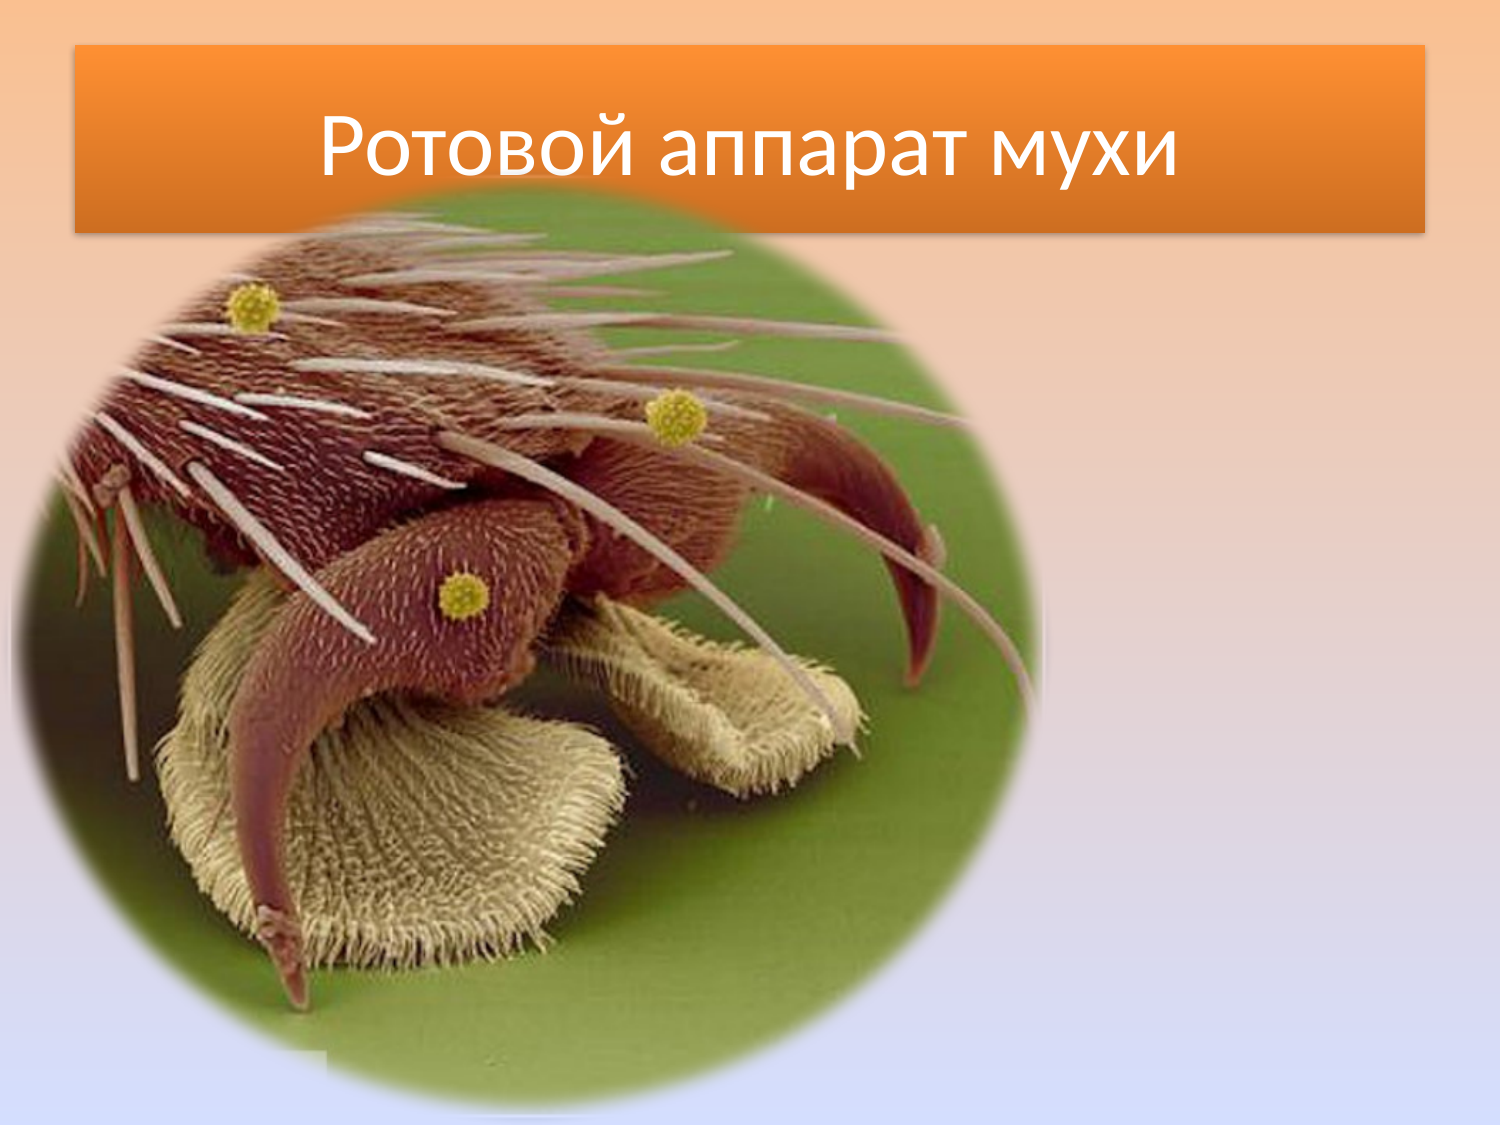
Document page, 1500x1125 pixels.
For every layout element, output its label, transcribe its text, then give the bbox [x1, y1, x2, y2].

title Ротовой аппарат мухи [75, 45, 1425, 233]
picture [0, 166, 1054, 1125]
